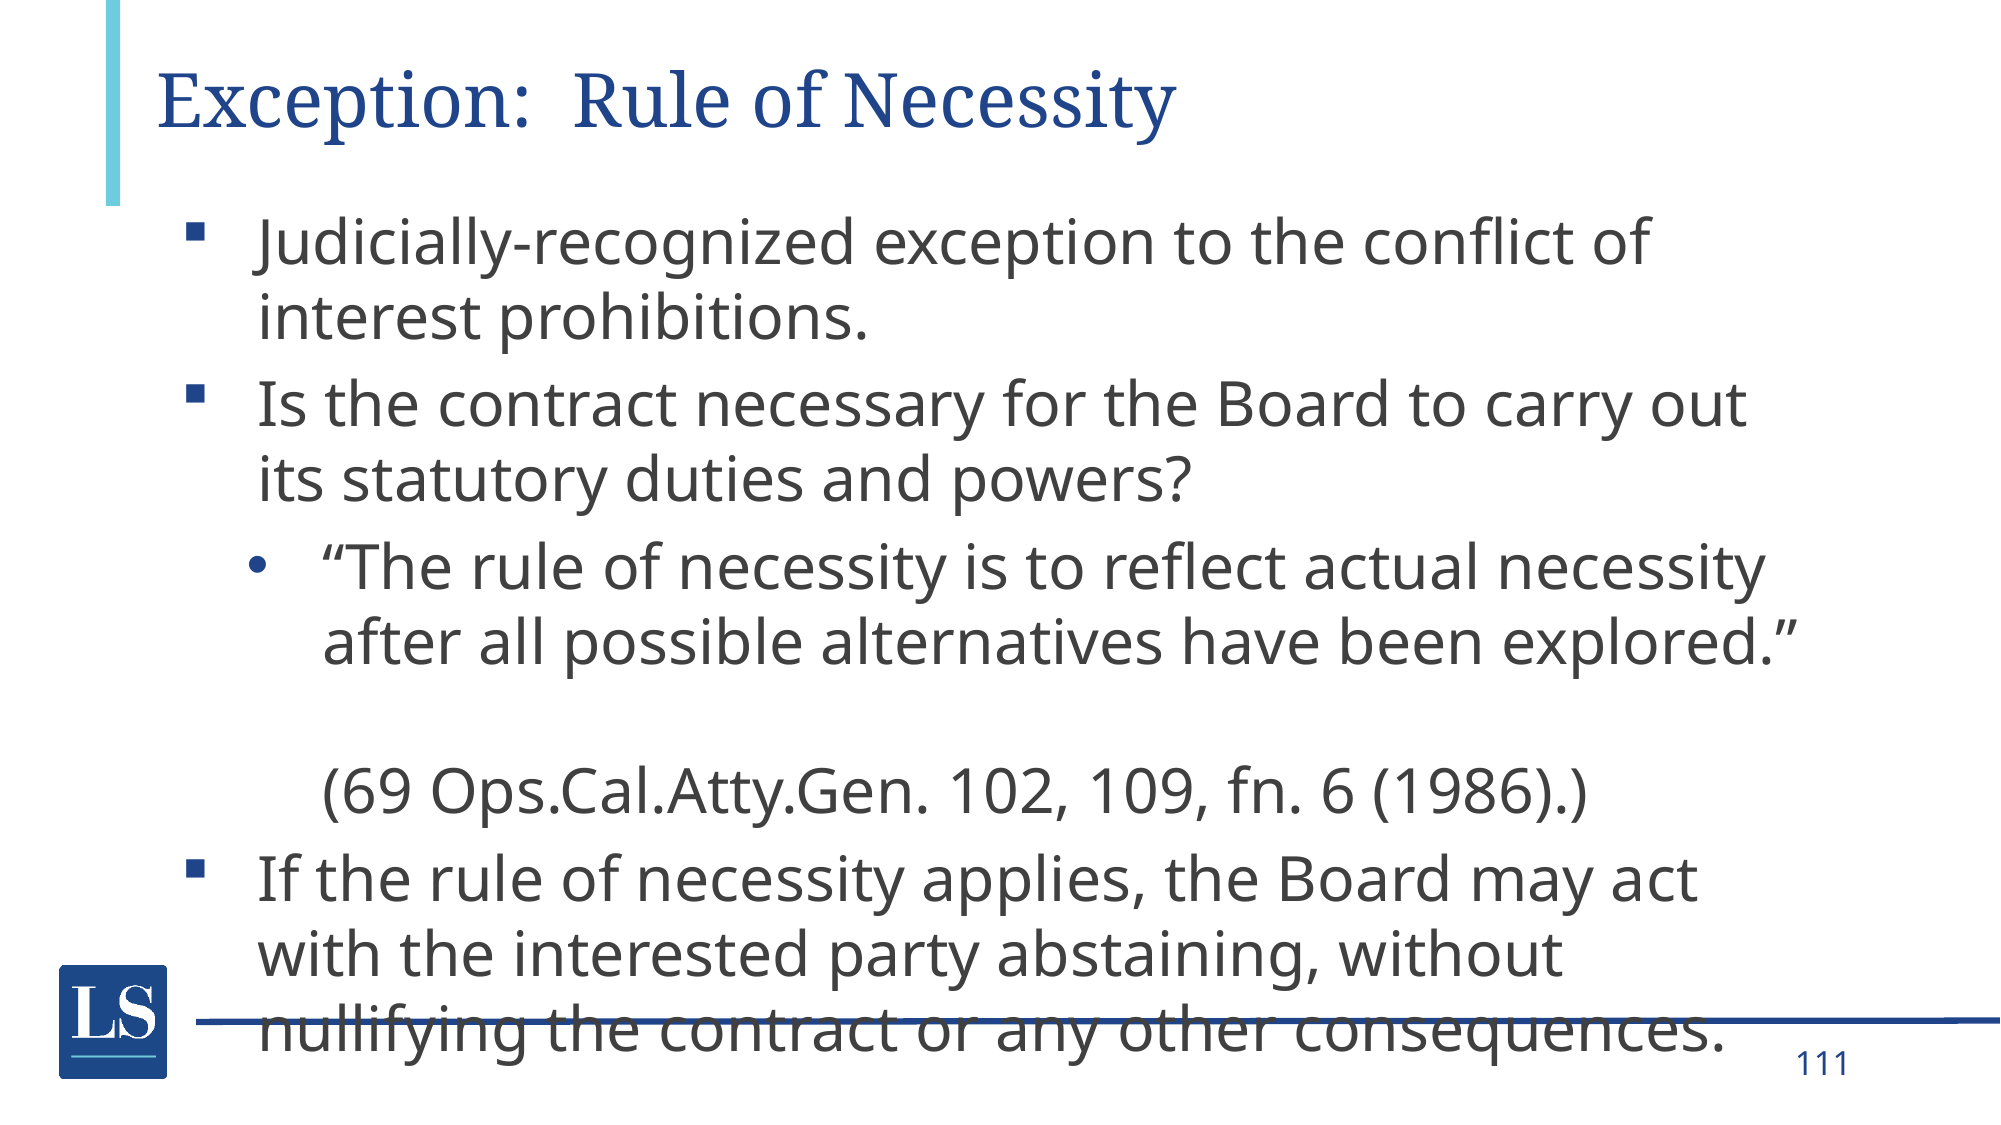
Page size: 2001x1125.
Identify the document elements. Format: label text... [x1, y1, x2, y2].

title Exception: Rule of Necessity [141, 0, 1863, 206]
slide_number 111 [1771, 1034, 1867, 1095]
list Judicially-recognized exception to the conflict of interest prohibitions. Is the contract necessary for the Board to carry out its statutory duties and powers? “The rule of necessity is to reflect actual necessity after all possible alternatives have been explored.” (69 Ops.Cal.Atty.Gen. 102, 109, fn. 6 (1986).) If the rule of necessity applies, the Board may act with the interested party abstaining, without nullifying the contract or any other consequences. [166, 194, 1820, 957]
picture [59, 965, 167, 1079]
